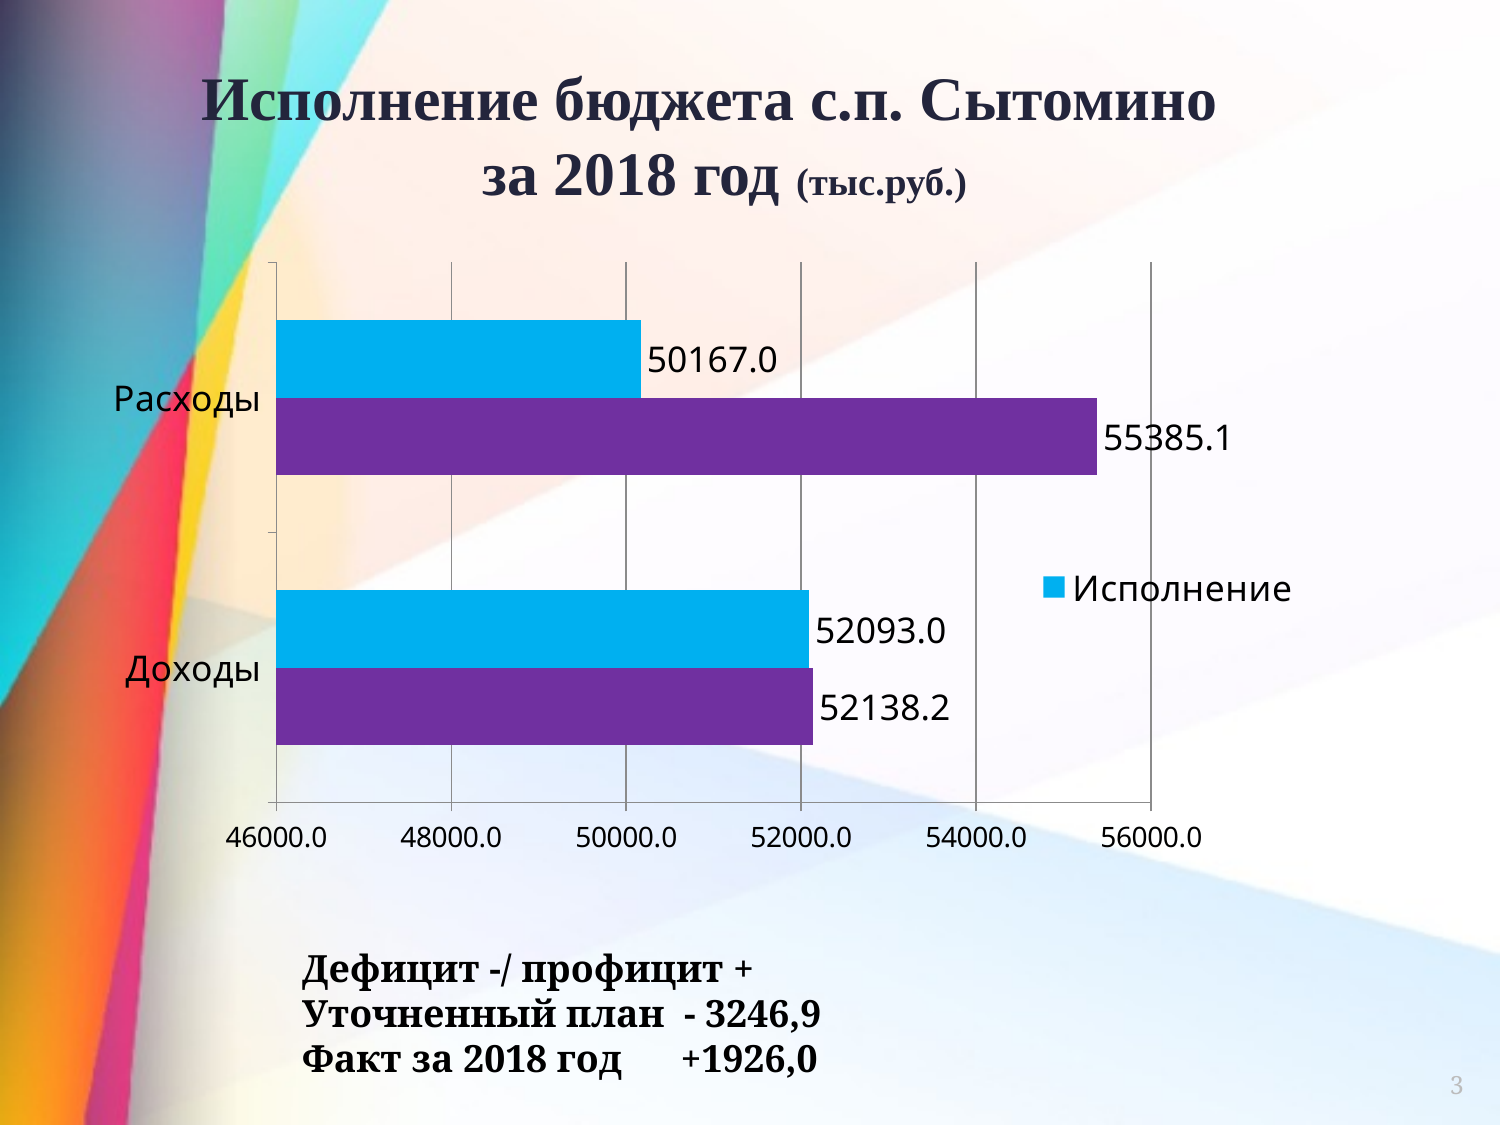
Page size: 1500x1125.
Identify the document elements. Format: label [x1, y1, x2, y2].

picture [0, 0, 1500, 1125]
chart [62, 228, 1463, 897]
